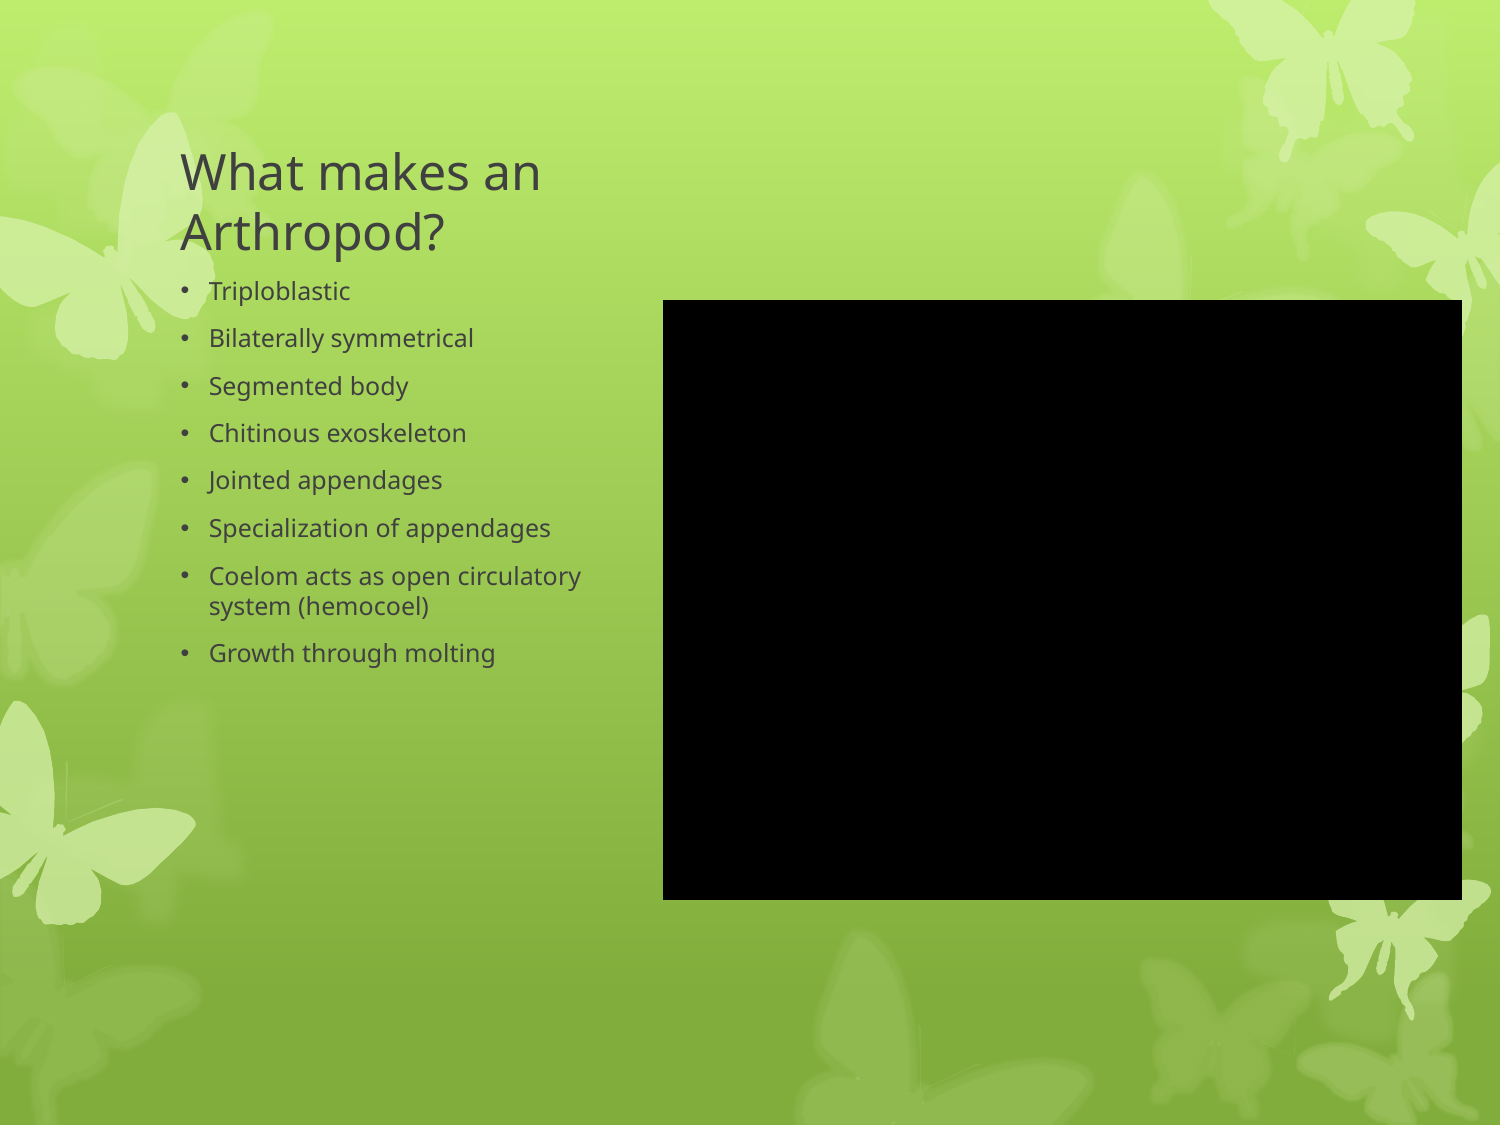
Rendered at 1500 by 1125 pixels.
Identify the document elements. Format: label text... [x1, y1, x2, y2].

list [661, 299, 1463, 901]
list Triploblastic Bilaterally symmetrical Segmented body Chitinous exoskeleton Jointed appendages Specialization of appendages Coelom acts as open circulatory system (hemocoel) Growth through molting [165, 267, 603, 962]
title What makes an Arthropod? [165, 73, 603, 267]
